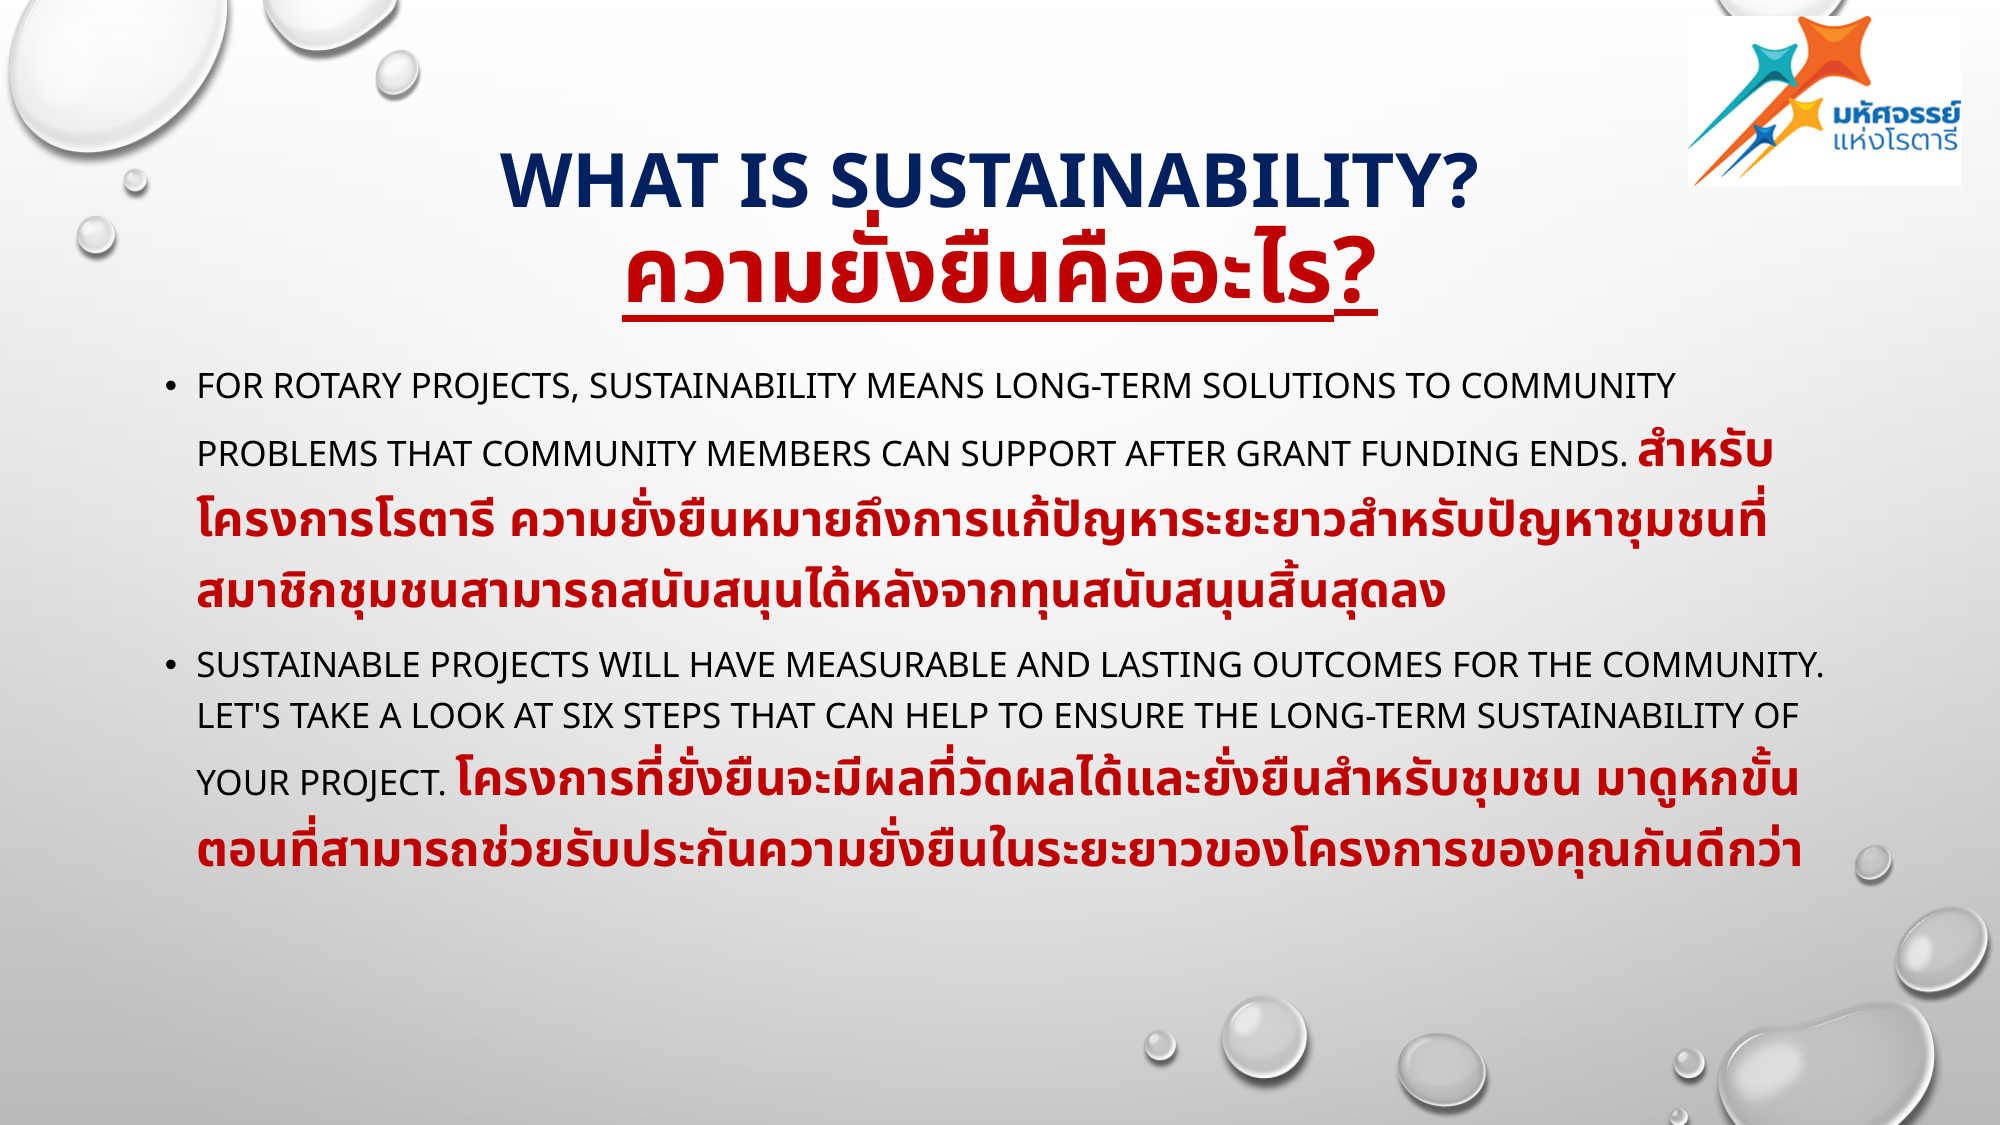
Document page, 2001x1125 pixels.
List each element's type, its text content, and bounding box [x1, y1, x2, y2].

list For Rotary projects, sustainability means long-term solutions to community problems that community members can support after grant funding ends. สำหรับโครงการโรตารี ความยั่งยืนหมายถึงการแก้ปัญหาระยะยาวสำหรับปัญหาชุมชนที่สมาชิกชุมชนสามารถสนับสนุนได้หลังจากทุนสนับสนุนสิ้นสุดลง Sustainable projects will have measurable and lasting outcomes for the community. Let's take a look at six steps that can help to ensure the long-term sustainability of your project. โครงการที่ยั่งยืนจะมีผลที่วัดผลได้และยั่งยืนสำหรับชุมชน มาดูหกขั้นตอนที่สามารถช่วยรับประกันความยั่งยืนในระยะยาวของโครงการของคุณกันดีกว่า [149, 348, 1850, 950]
picture [0, 0, 2000, 1125]
title What is sustainability? ความยั่งยืนคืออะไร? [149, 101, 1851, 364]
